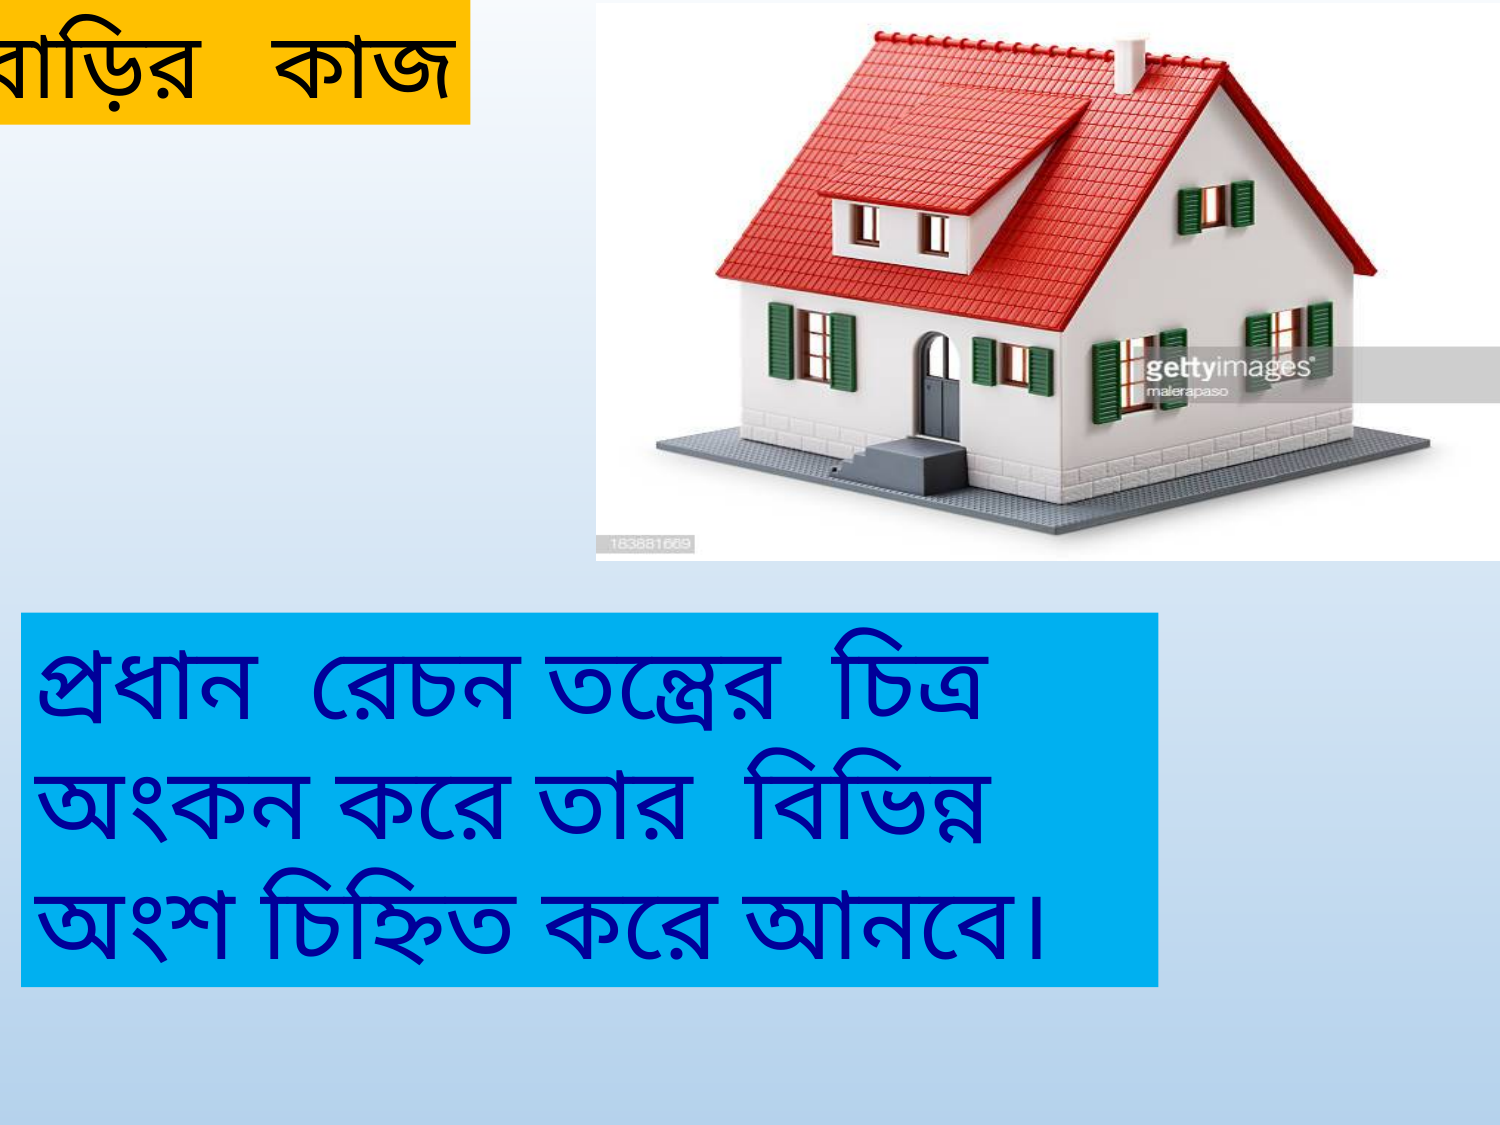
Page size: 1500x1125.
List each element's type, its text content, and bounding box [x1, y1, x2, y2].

text_box প্রধান রেচন তন্ত্রের চিত্র অংকন করে তার বিভিন্ন অংশ চিহ্নিত করে আনবে। [21, 612, 1159, 988]
picture [596, 3, 1500, 561]
text_box বাড়ির কাজ [0, 0, 471, 125]
